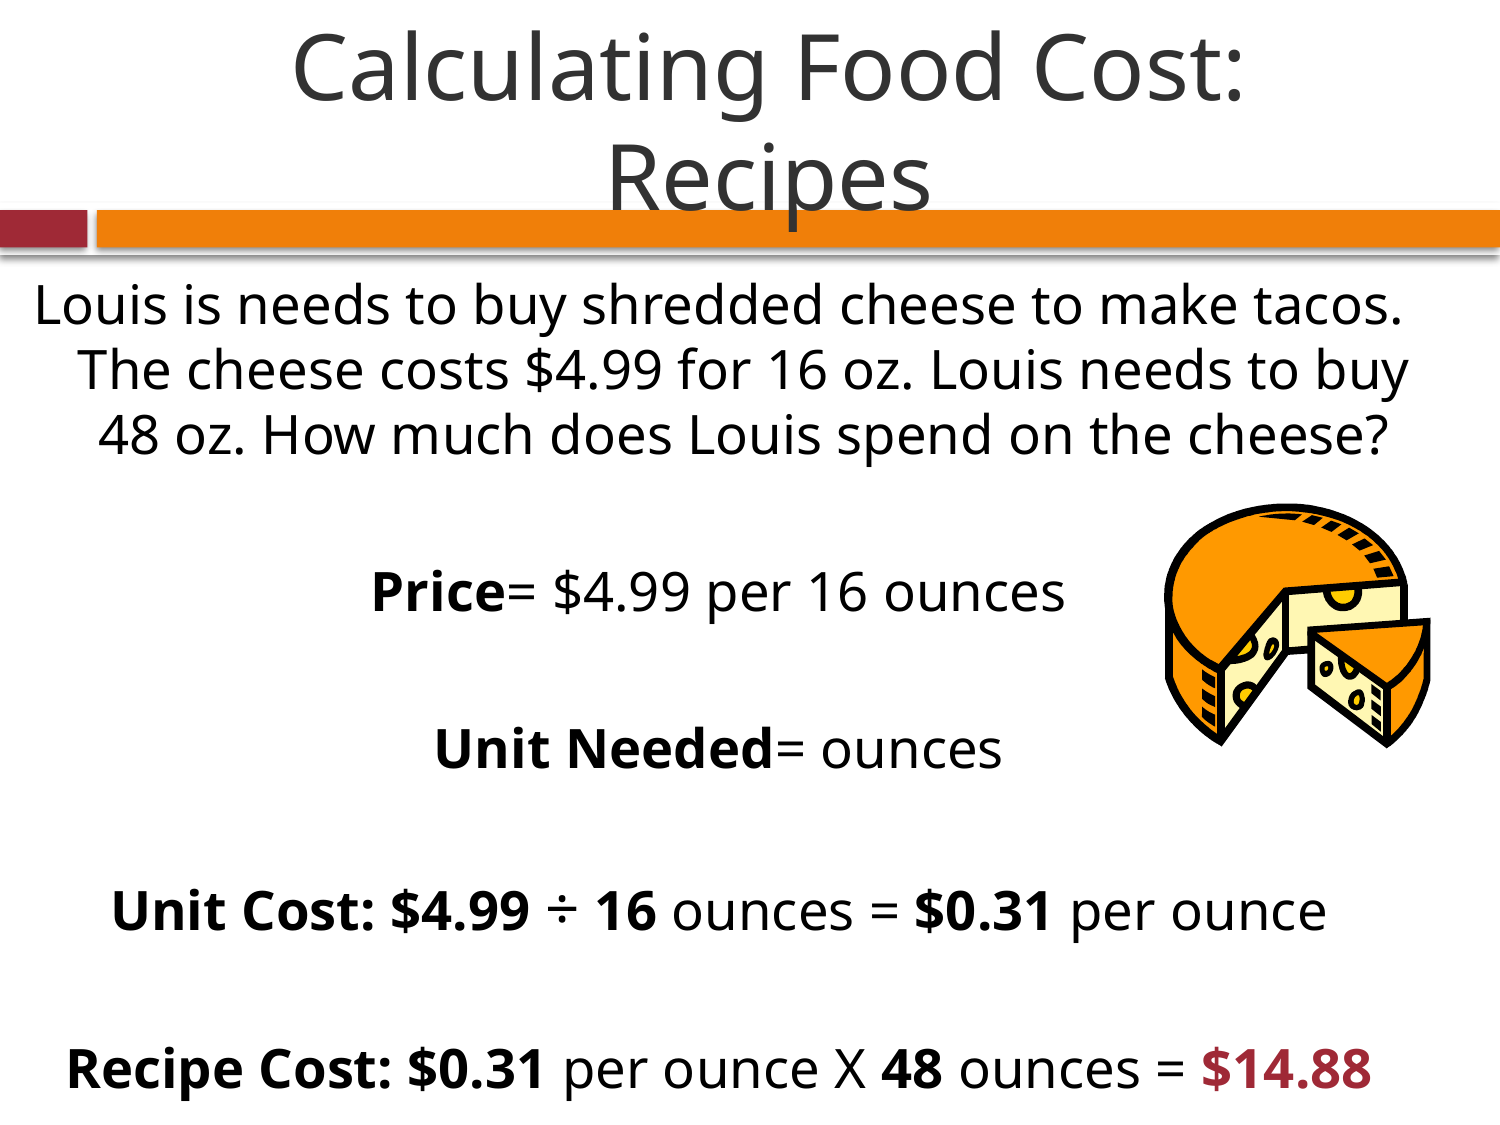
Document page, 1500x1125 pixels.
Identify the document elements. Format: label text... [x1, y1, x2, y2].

picture [1162, 499, 1435, 753]
title Calculating Food Cost: Recipes [100, 37, 1438, 200]
list Louis is needs to buy shredded cheese to make tacos. The cheese costs $4.99 for 16 oz. Louis needs to buy 48 oz. How much does Louis spend on the cheese? Price= $4.99 per 16 ounces Unit Needed= ounces Unit Cost: $4.99 ÷ 16 ounces = $0.31 per ounce Recipe Cost: $0.31 per ounce X 48 ounces = $14.88 [0, 262, 1438, 1125]
